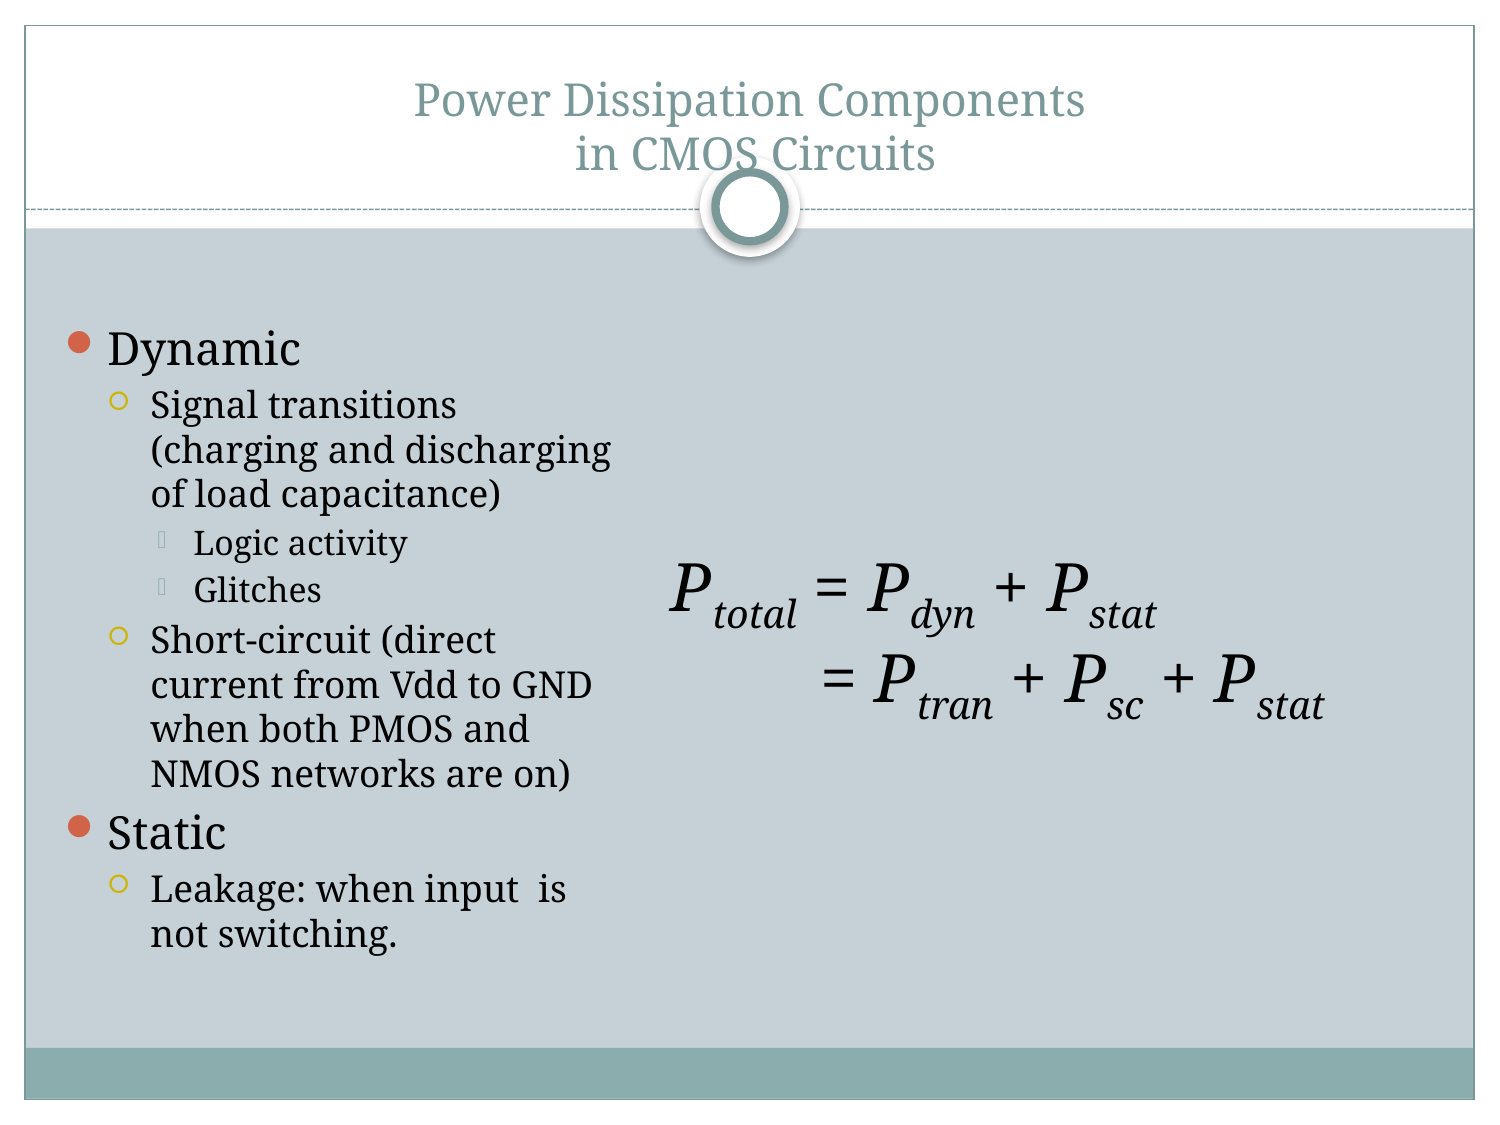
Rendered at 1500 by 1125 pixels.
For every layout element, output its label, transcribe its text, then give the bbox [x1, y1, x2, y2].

text_box Dynamic Signal transitions (charging and discharging of load capacitance) Logic activity Glitches Short-circuit (direct current from Vdd to GND when both PMOS and NMOS networks are on) Static Leakage: when input is not switching. [49, 312, 638, 968]
text_box Ptotal = Pdyn + Pstat = Ptran + Psc + Pstat [655, 537, 1340, 735]
title Power Dissipation Components in CMOS Circuits [50, 62, 1450, 187]
